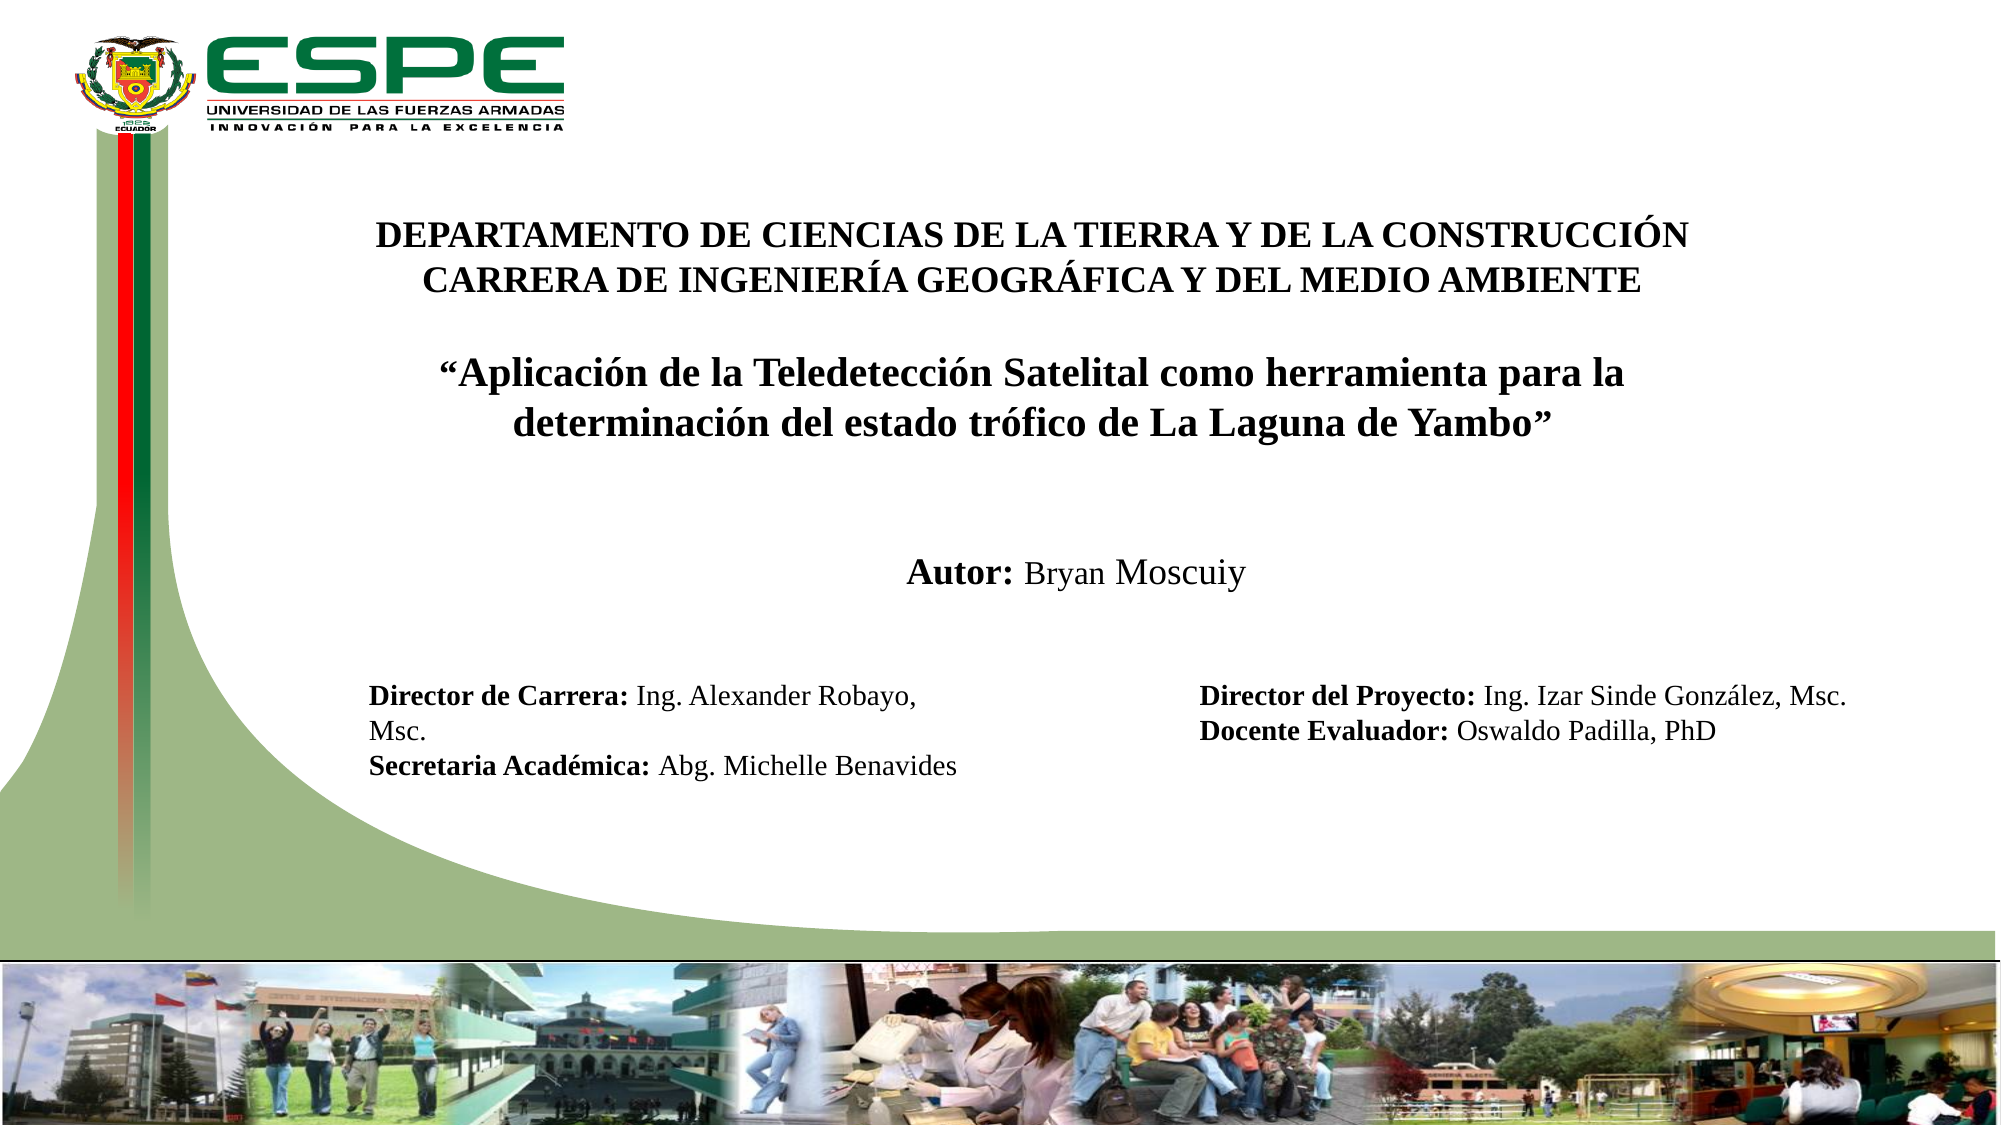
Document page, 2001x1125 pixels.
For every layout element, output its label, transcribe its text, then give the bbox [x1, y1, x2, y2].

text_box DEPARTAMENTO DE CIENCIAS DE LA TIERRA Y DE LA CONSTRUCCIÓN CARRERA DE INGENIERÍA GEOGRÁFICA Y DEL MEDIO AMBIENTE “Aplicación de la Teledetección Satelital como herramienta para la determinación del estado trófico de La Laguna de Yambo” [354, 202, 1711, 498]
picture [0, 962, 2000, 1125]
picture [75, 36, 564, 131]
text_box Autor: Bryan Moscuiy [891, 539, 1321, 599]
text_box Director de Carrera: Ing. Alexander Robayo, Msc. Secretaria Académica: Abg. Michelle Benavides [354, 669, 996, 789]
text_box Director del Proyecto: Ing. Izar Sinde González, Msc. Docente Evaluador: Oswaldo Padilla, PhD [1184, 669, 1863, 754]
